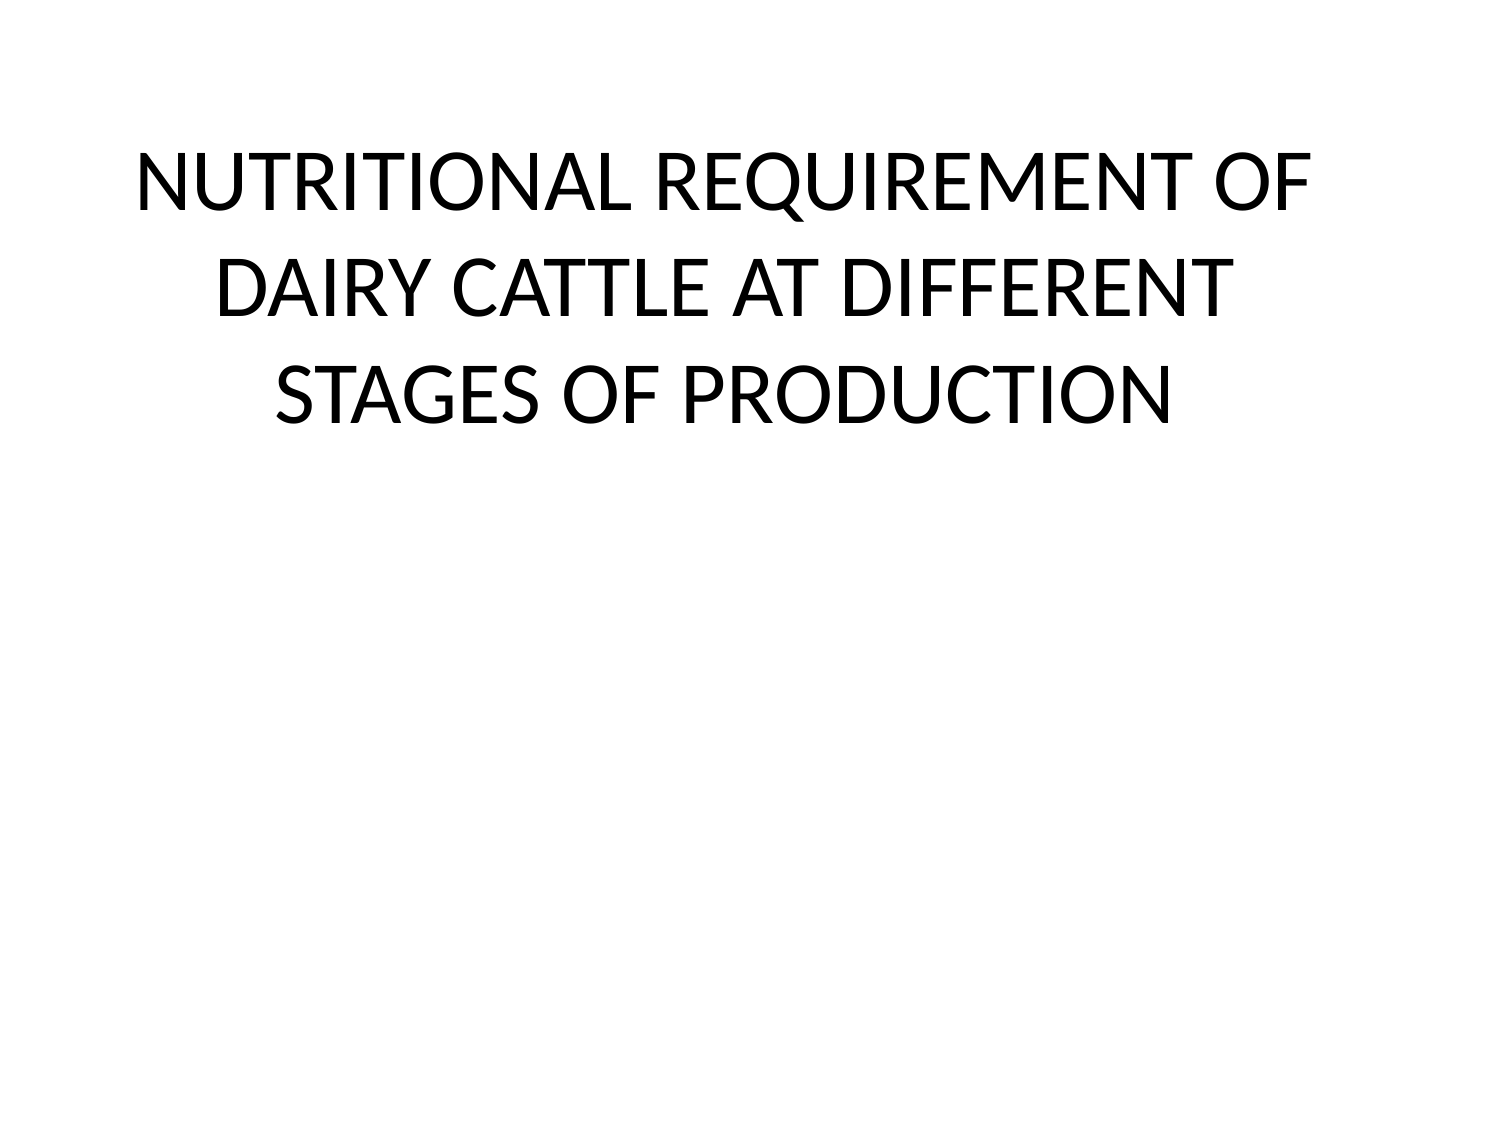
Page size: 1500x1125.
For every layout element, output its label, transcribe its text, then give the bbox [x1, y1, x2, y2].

title NUTRITIONAL REQUIREMENT OF DAIRY CATTLE AT DIFFERENT STAGES OF PRODUCTION [87, 112, 1363, 450]
